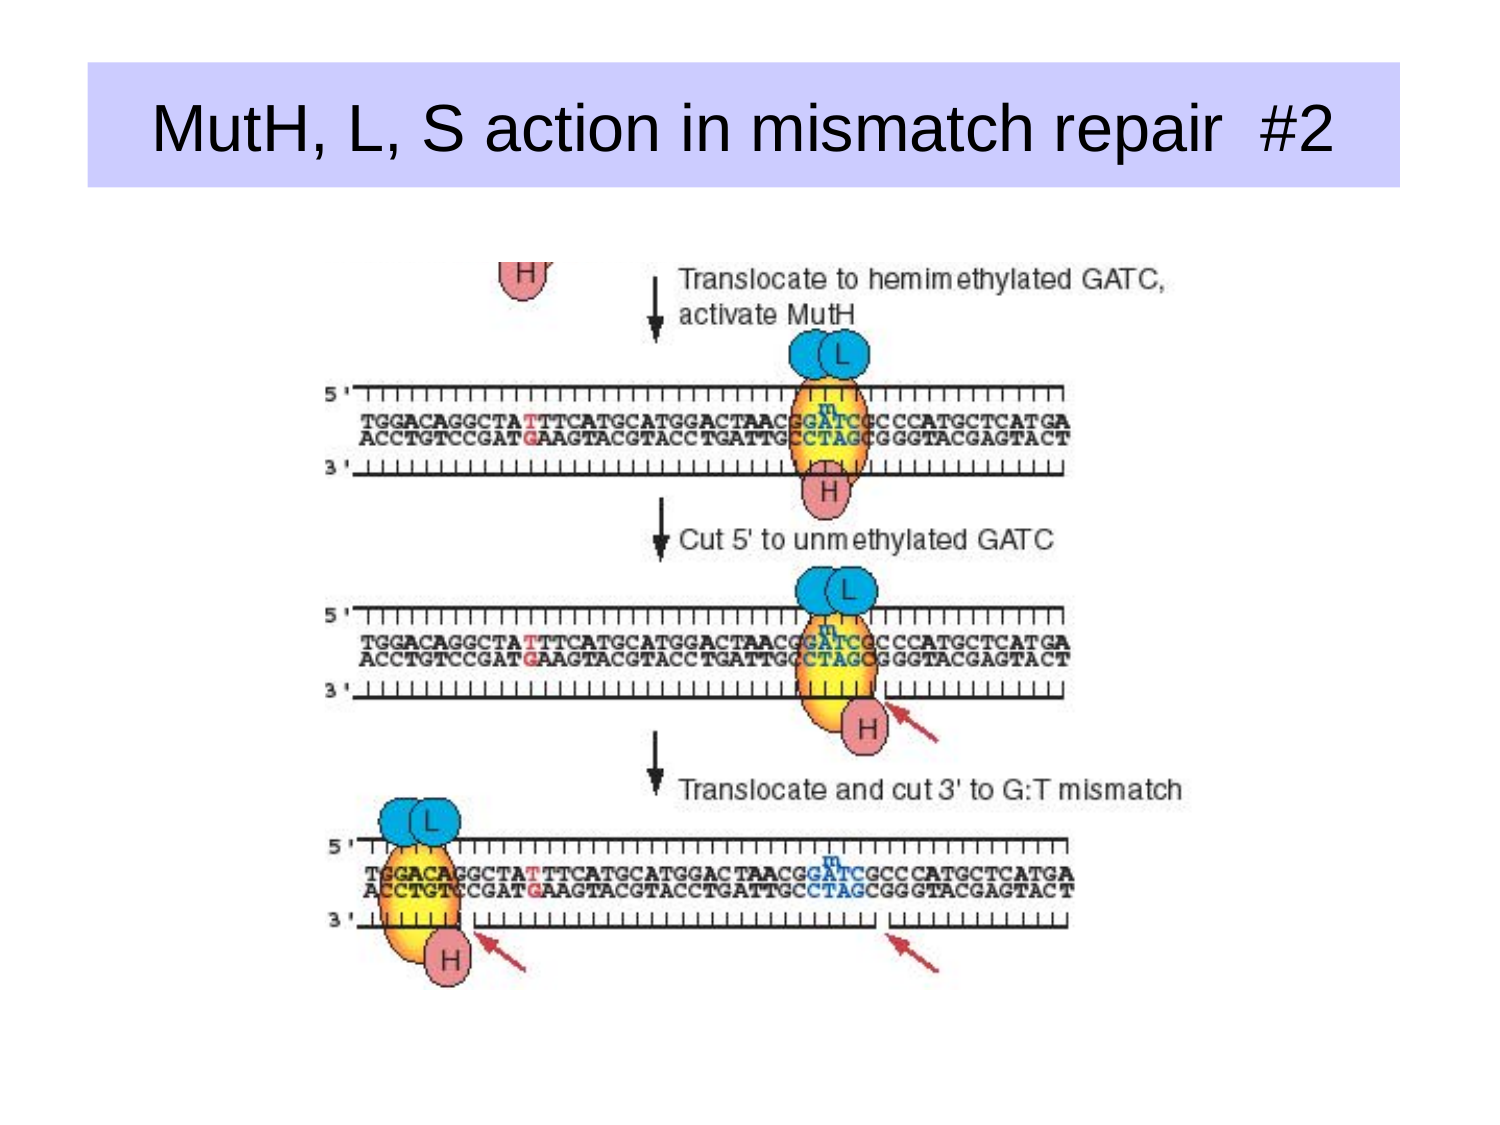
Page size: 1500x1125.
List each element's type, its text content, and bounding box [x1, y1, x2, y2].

picture [324, 262, 1340, 990]
title MutH, L, S action in mismatch repair #2 [87, 62, 1400, 188]
